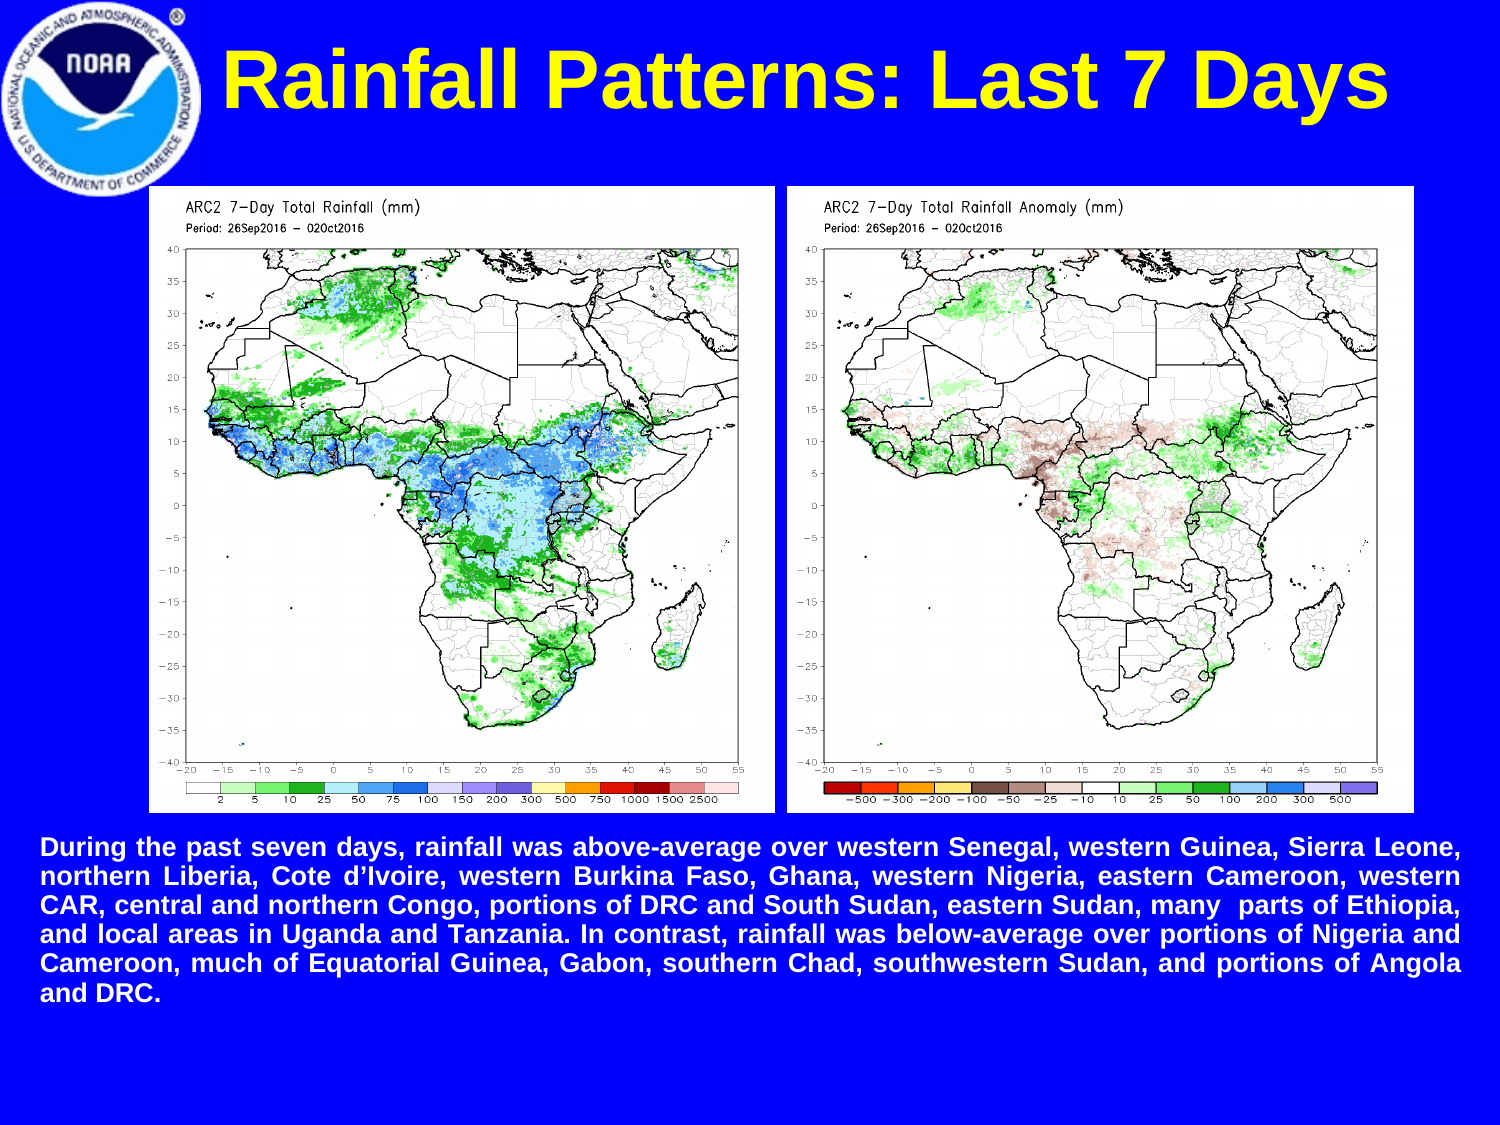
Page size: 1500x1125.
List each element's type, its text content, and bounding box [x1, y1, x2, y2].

text_box During the past seven days, rainfall was above-average over western Senegal, western Guinea, Sierra Leone, northern Liberia, Cote d’Ivoire, western Burkina Faso, Ghana, western Nigeria, eastern Cameroon, western CAR, central and northern Congo, portions of DRC and South Sudan, eastern Sudan, many parts of Ethiopia, and local areas in Uganda and Tanzania. In contrast, rainfall was below-average over portions of Nigeria and Cameroon, much of Equatorial Guinea, Gabon, southern Chad, southwestern Sudan, and portions of Angola and DRC. [24, 824, 1475, 1016]
title Rainfall Patterns: Last 7 Days [174, 0, 1438, 150]
picture [0, 0, 775, 813]
picture [787, 186, 1413, 813]
